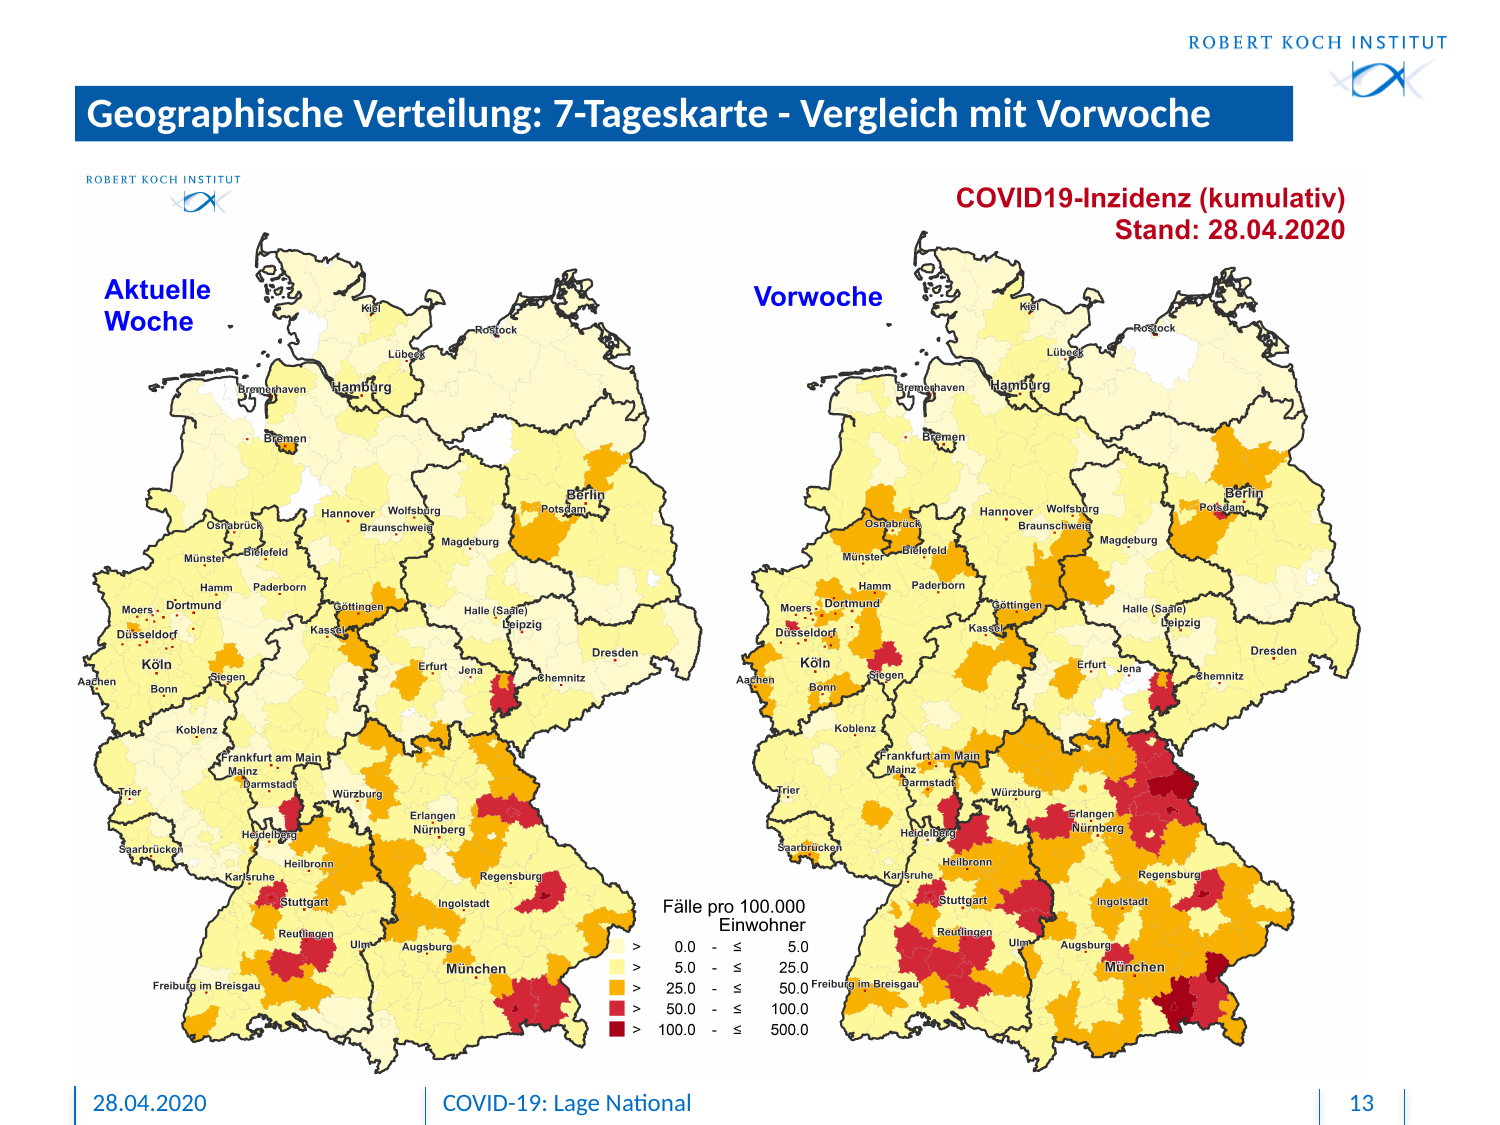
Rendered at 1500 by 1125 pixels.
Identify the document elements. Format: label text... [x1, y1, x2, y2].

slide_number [92, 1089, 398, 1119]
footer COVID-19: Lage National [442, 1089, 1293, 1119]
picture [1182, 29, 1454, 109]
title Geographische Verteilung: 7-Tageskarte - Vergleich mit Vorwoche [75, 85, 1294, 142]
picture [74, 169, 1363, 1081]
slide_number 13 [1321, 1086, 1403, 1119]
